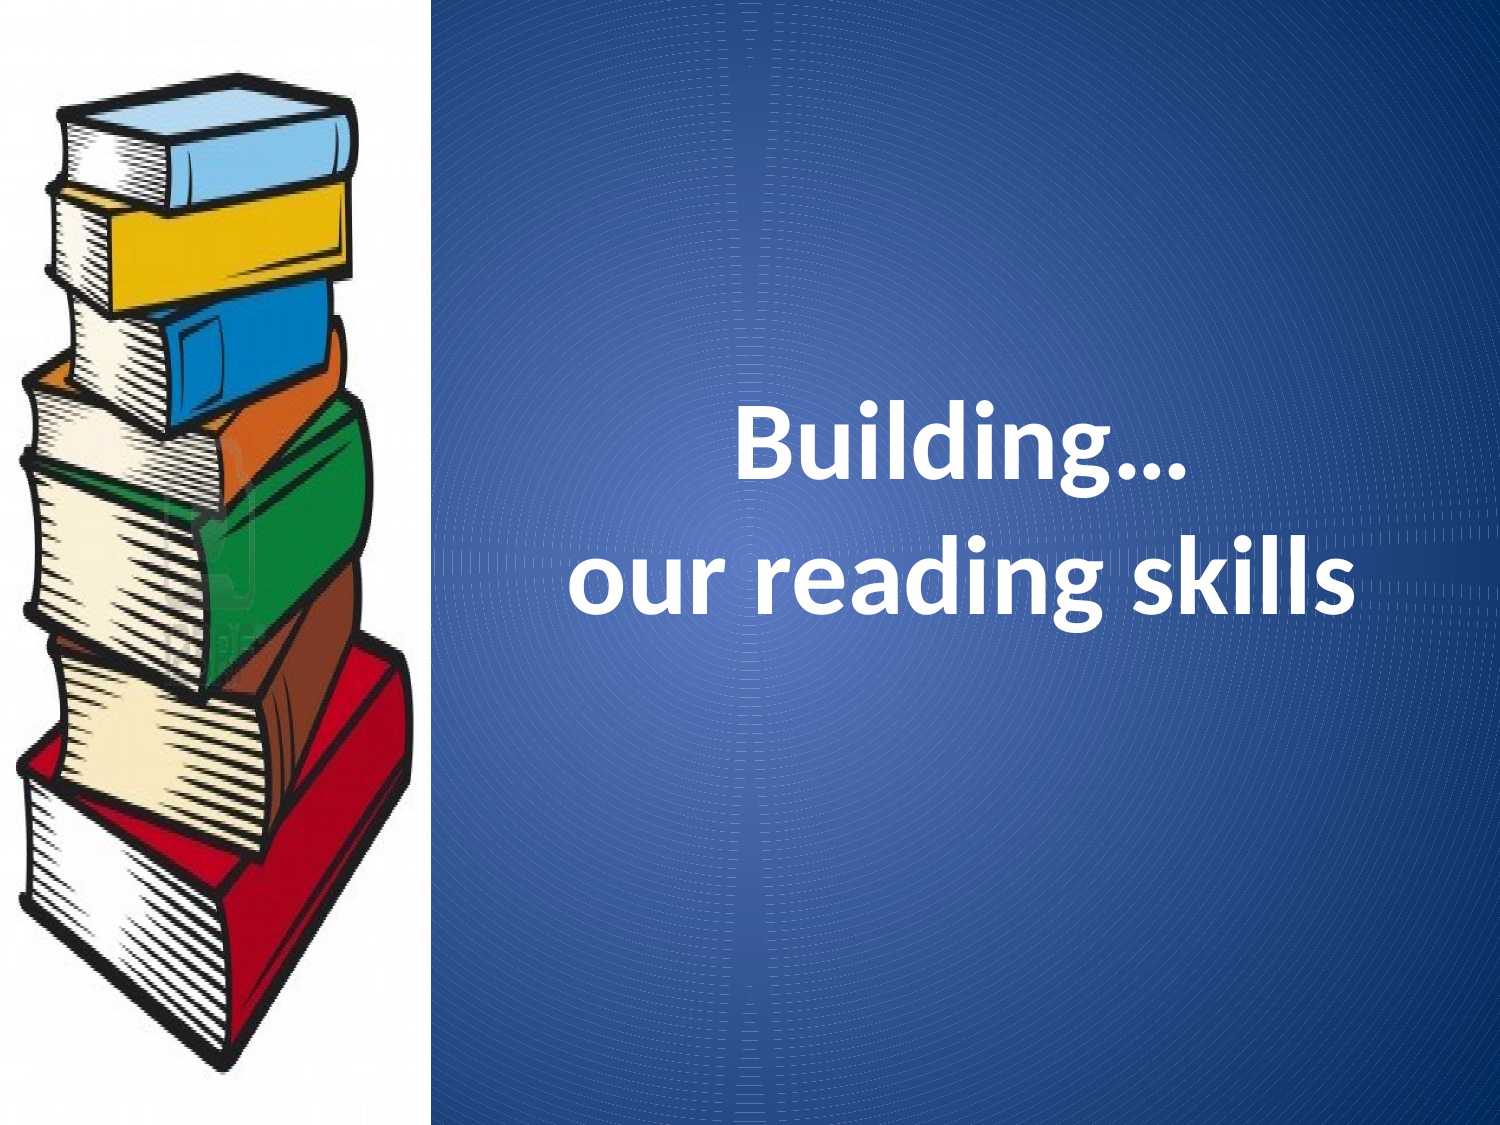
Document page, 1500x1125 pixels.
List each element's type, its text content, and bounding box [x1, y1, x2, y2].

picture [0, 0, 432, 1125]
title Building… our reading skills [537, 255, 1388, 750]
